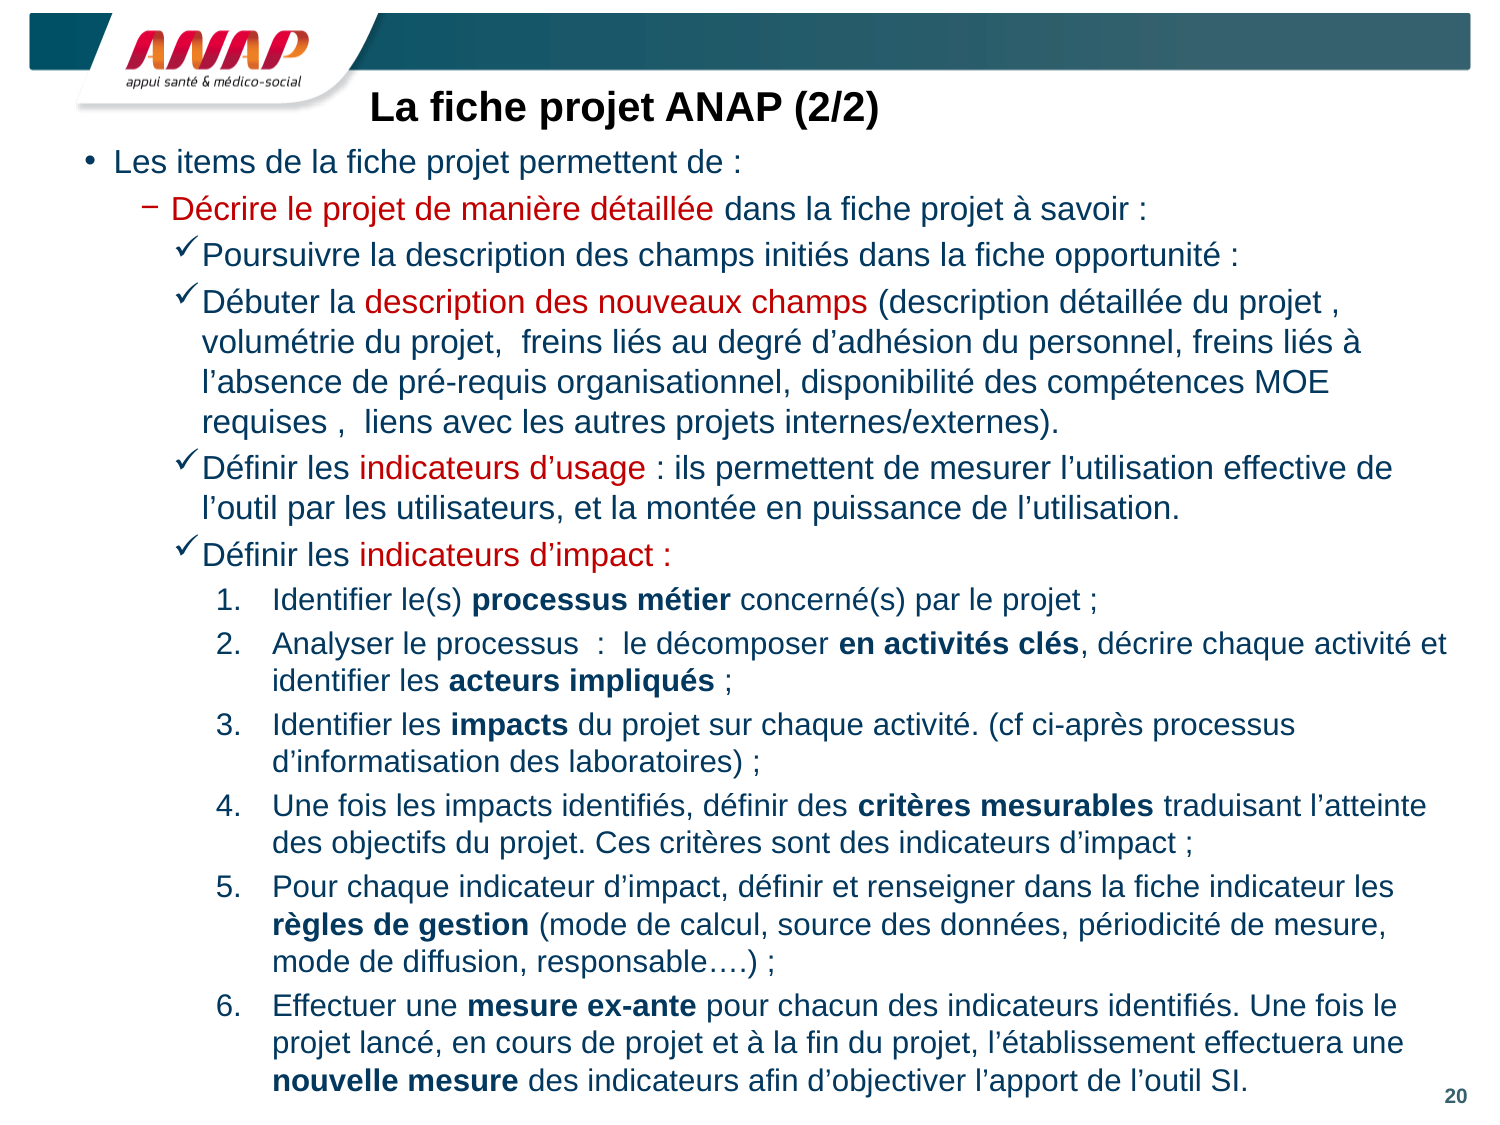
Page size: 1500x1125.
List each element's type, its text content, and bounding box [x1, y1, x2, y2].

picture [0, 13, 1500, 115]
title La fiche projet ANAP (2/2) [354, 68, 1268, 132]
list Les items de la fiche projet permettent de : Décrire le projet de manière détaillée dans la fiche projet à savoir : Poursuivre la description des champs initiés dans la fiche opportunité : Débuter la description des nouveaux champs (description détaillée du projet , volumétrie du projet, freins liés au degré d’adhésion du personnel, freins liés à l’absence de pré-requis organisationnel, disponibilité des compétences MOE requises , liens avec les autres projets internes/externes). Définir les indicateurs d’usage : ils permettent de mesurer l’utilisation effective de l’outil par les utilisateurs, et la montée en puissance de l’utilisation. Définir les indicateurs d’impact : Identifier le(s) processus métier concerné(s) par le projet ; Analyser le processus : le décomposer en activités clés, décrire chaque activité et identifier les acteurs impliqués ; Identifier les impacts du projet sur chaque activité. (cf ci-après processus d’informatisation des laboratoires) ; Une fois les impacts identifiés, définir des critères mesurables traduisant l’atteinte des objectifs du projet. Ces critères sont des indicateurs d’impact ; Pour chaque indicateur d’impact, définir et renseigner dans la fiche indicateur les règles de gestion (mode de calcul, source des données, périodicité de mesure, mode de diffusion, responsable….) ; Effectuer une mesure ex-ante pour chacun des indicateurs identifiés. Une fois le projet lancé, en cours de projet et à la fin du projet, l’établissement effectuera une nouvelle mesure des indicateurs afin d’objectiver l’apport de l’outil SI. [53, 132, 1472, 1125]
